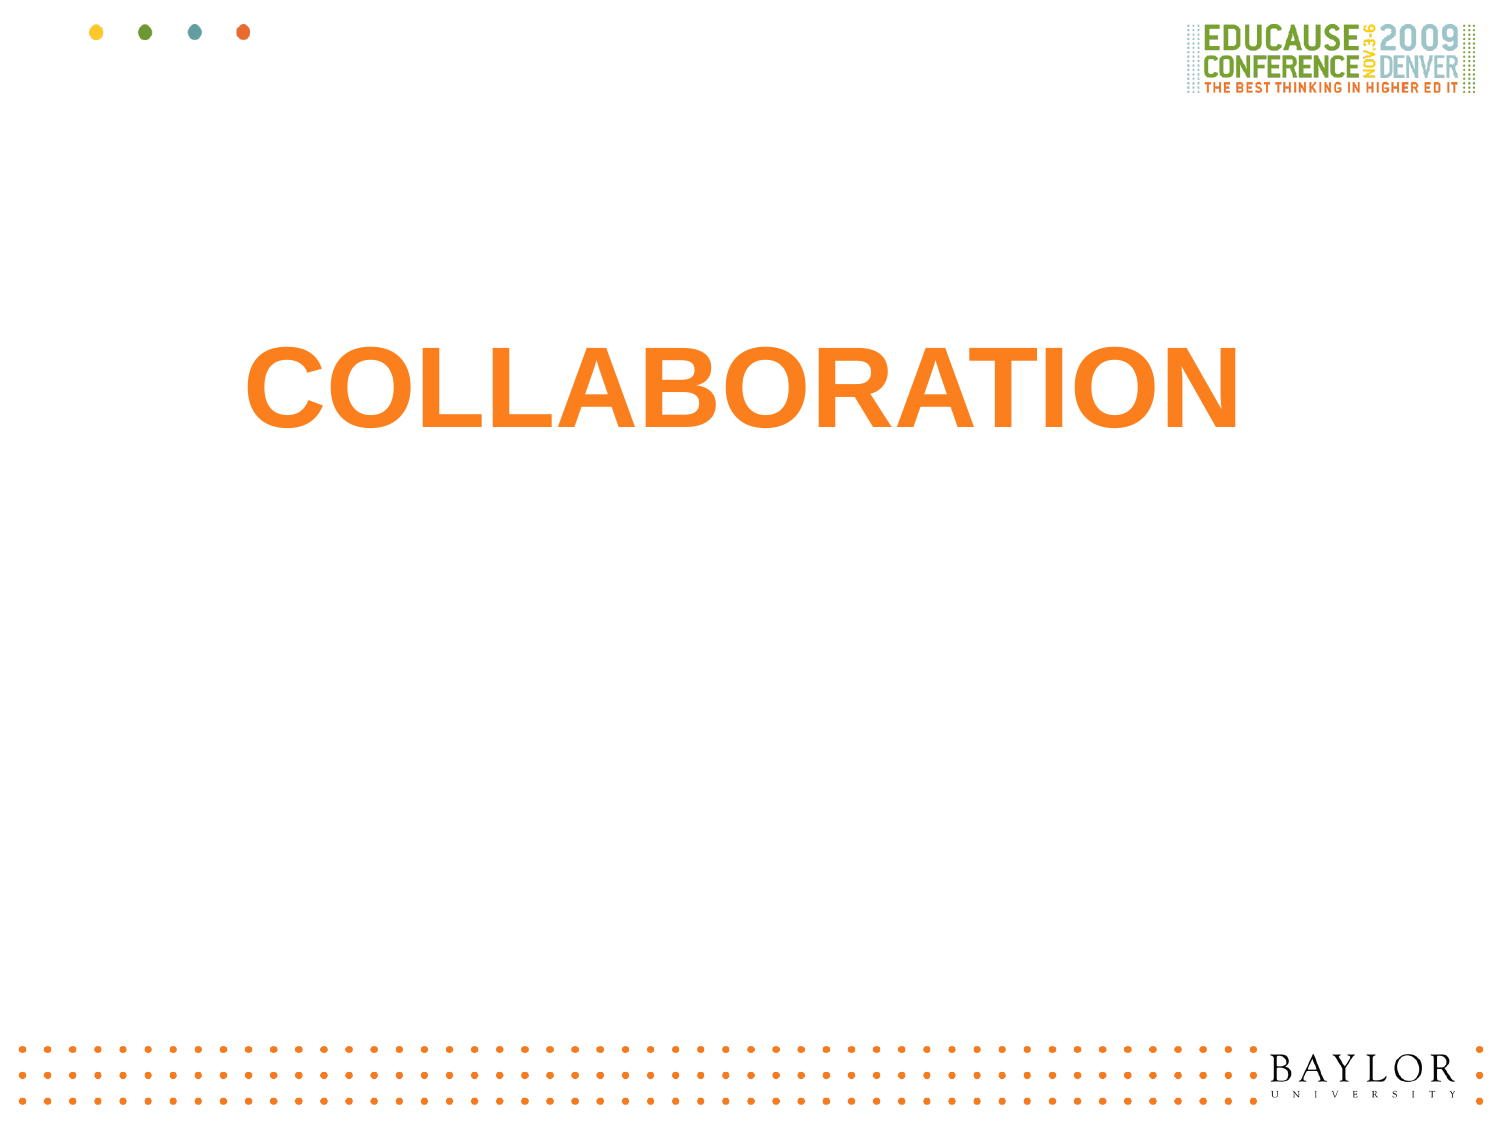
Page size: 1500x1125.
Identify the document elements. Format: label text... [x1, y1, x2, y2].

picture [89, 24, 250, 40]
picture [1187, 24, 1475, 93]
title Collaboration [212, 287, 1275, 475]
picture [12, 1037, 1500, 1113]
